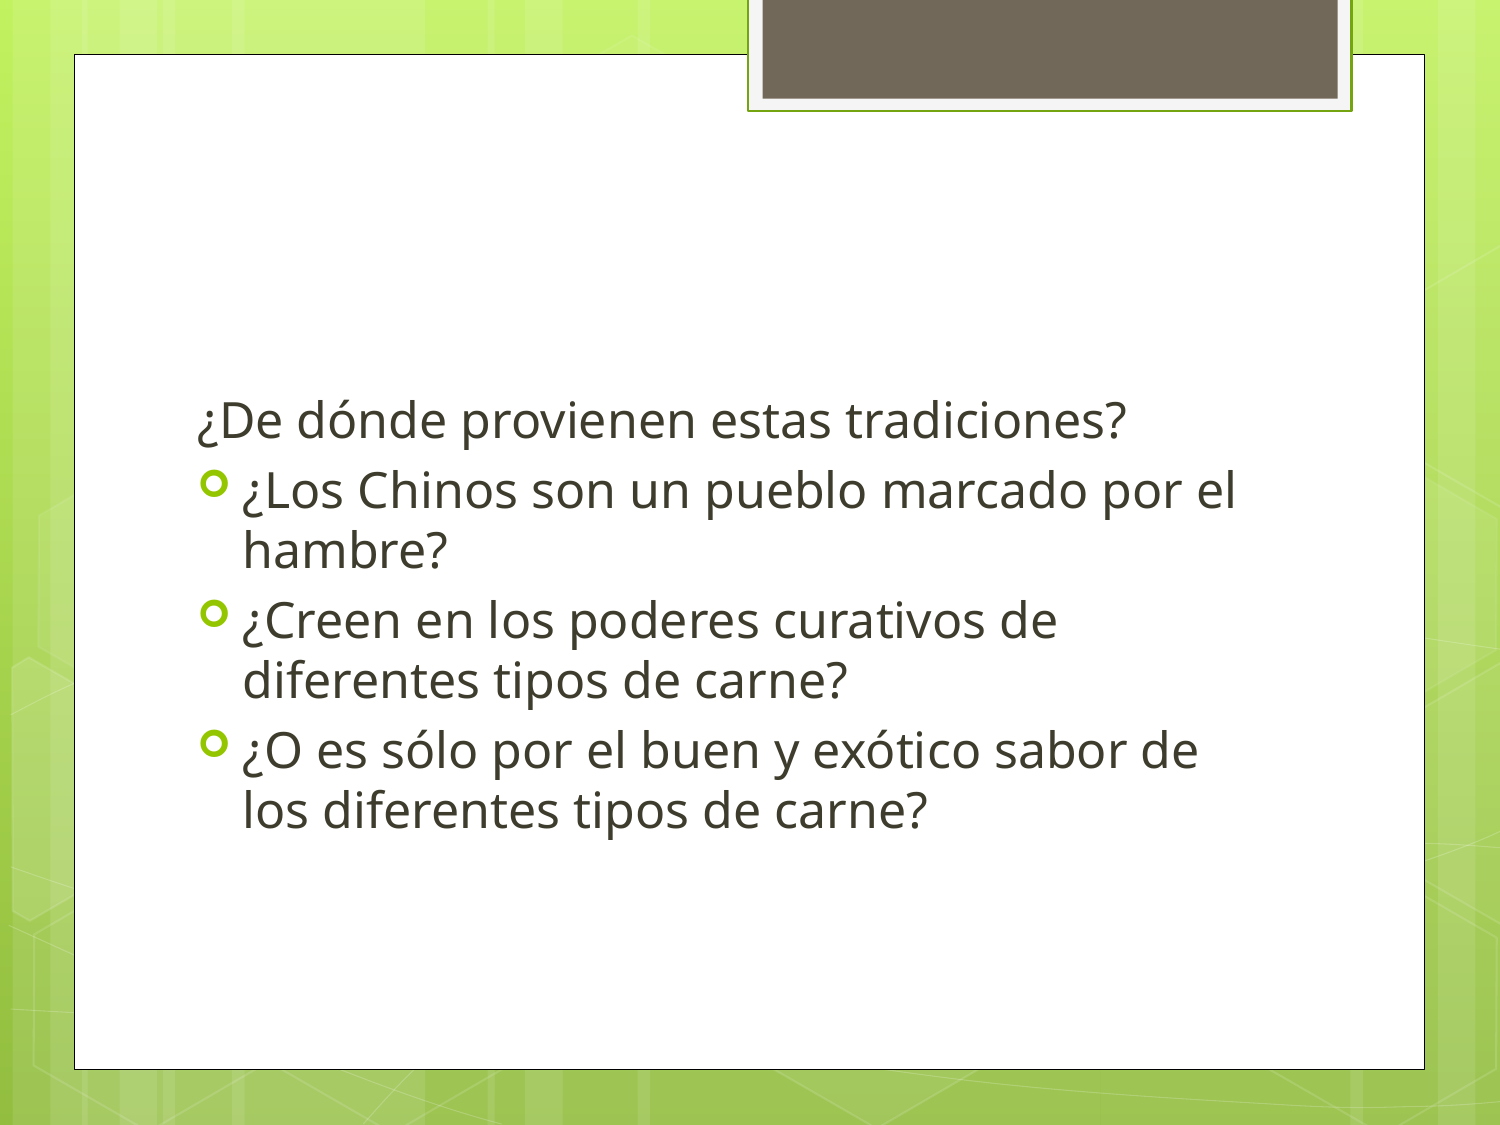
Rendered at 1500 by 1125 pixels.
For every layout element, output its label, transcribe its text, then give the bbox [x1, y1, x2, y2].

list ¿De dónde provienen estas tradiciones? ¿Los Chinos son un pueblo marcado por el hambre? ¿Creen en los poderes curativos de diferentes tipos de carne? ¿O es sólo por el buen y exótico sabor de los diferentes tipos de carne? [171, 381, 1283, 957]
